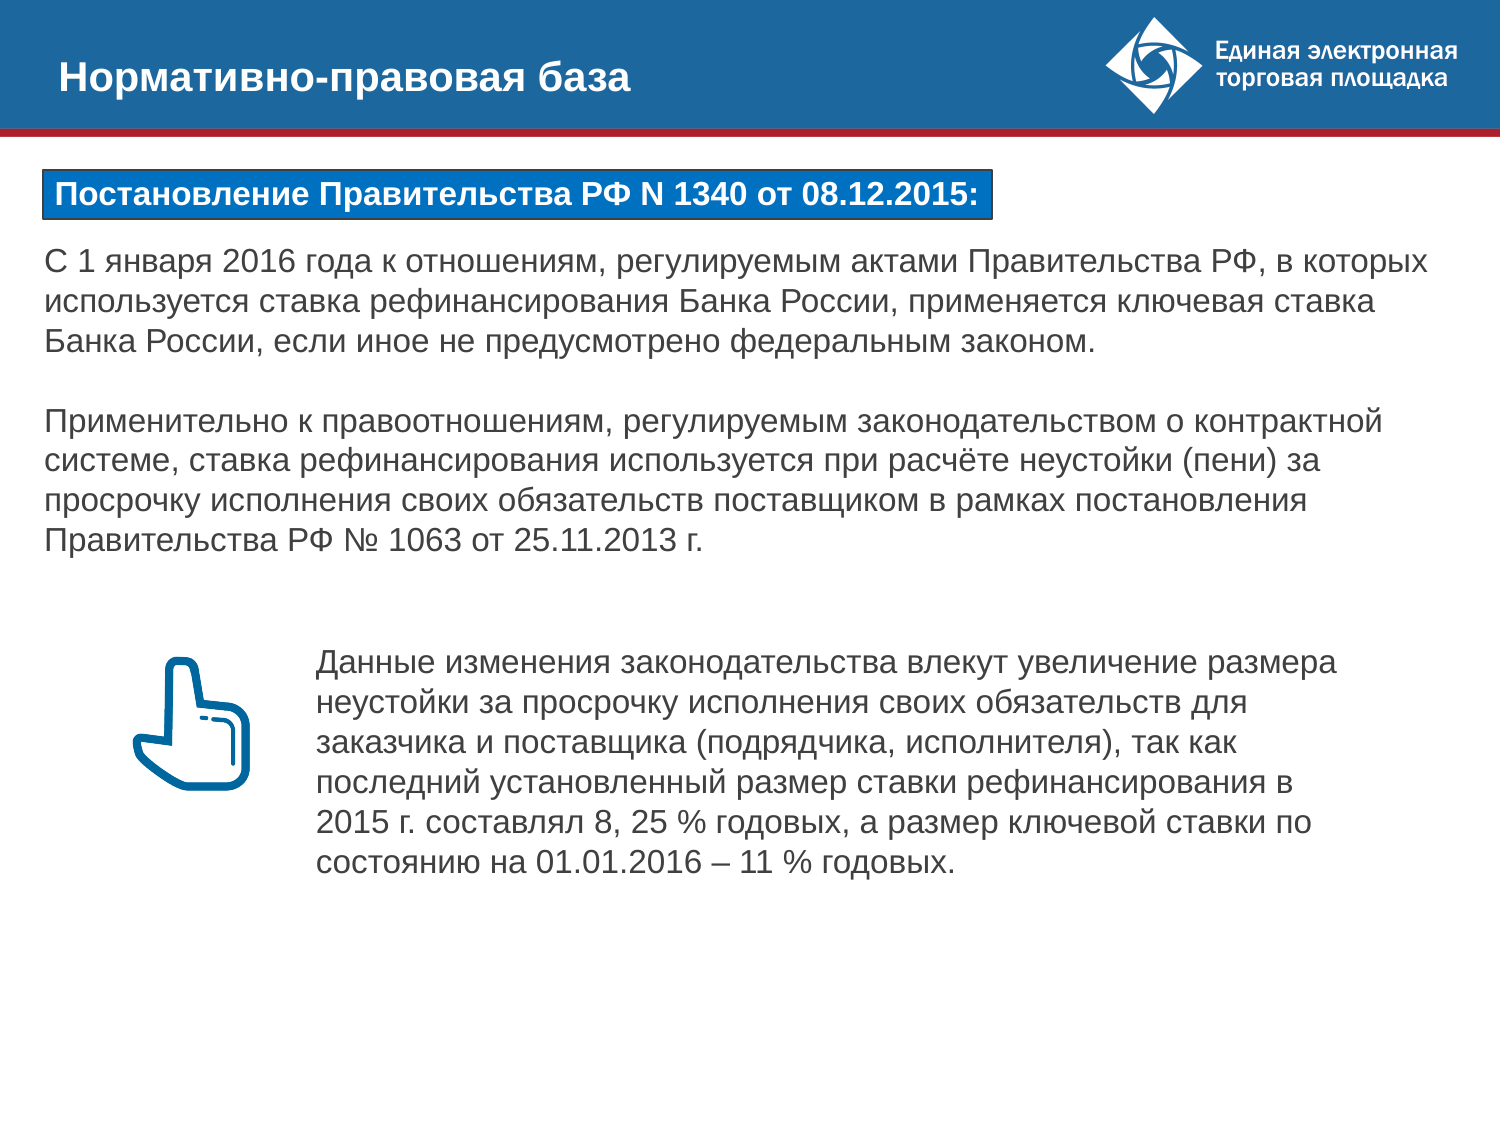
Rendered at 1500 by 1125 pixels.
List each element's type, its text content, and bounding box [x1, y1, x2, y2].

picture [0, 0, 1500, 1125]
text_box Нормативно-правовая база [43, 42, 646, 108]
text_box С 1 января 2016 года к отношениям, регулируемым актами Правительства РФ, в которых используется ставка рефинансирования Банка России, применяется ключевая ставка Банка России, если иное не предусмотрено федеральным законом. Применительно к правоотношениям, регулируемым законодательством о контрактной системе, ставка рефинансирования используется при расчёте неустойки (пени) за просрочку исполнения своих обязательств поставщиком в рамках постановления Правительства РФ № 1063 от 25.11.2013 г. [29, 231, 1459, 566]
text_box Данные изменения законодательства влекут увеличение размера неустойки за просрочку исполнения своих обязательств для заказчика и поставщика (подрядчика, исполнителя), так как последний установленный размер ставки рефинансирования в 2015 г. составлял 8, 25 % годовых, а размер ключевой ставки по состоянию на 01.01.2016 – 11 % годовых. [301, 633, 1365, 888]
text_box Постановление Правительства РФ N 1340 от 08.12.2015: [42, 169, 993, 220]
